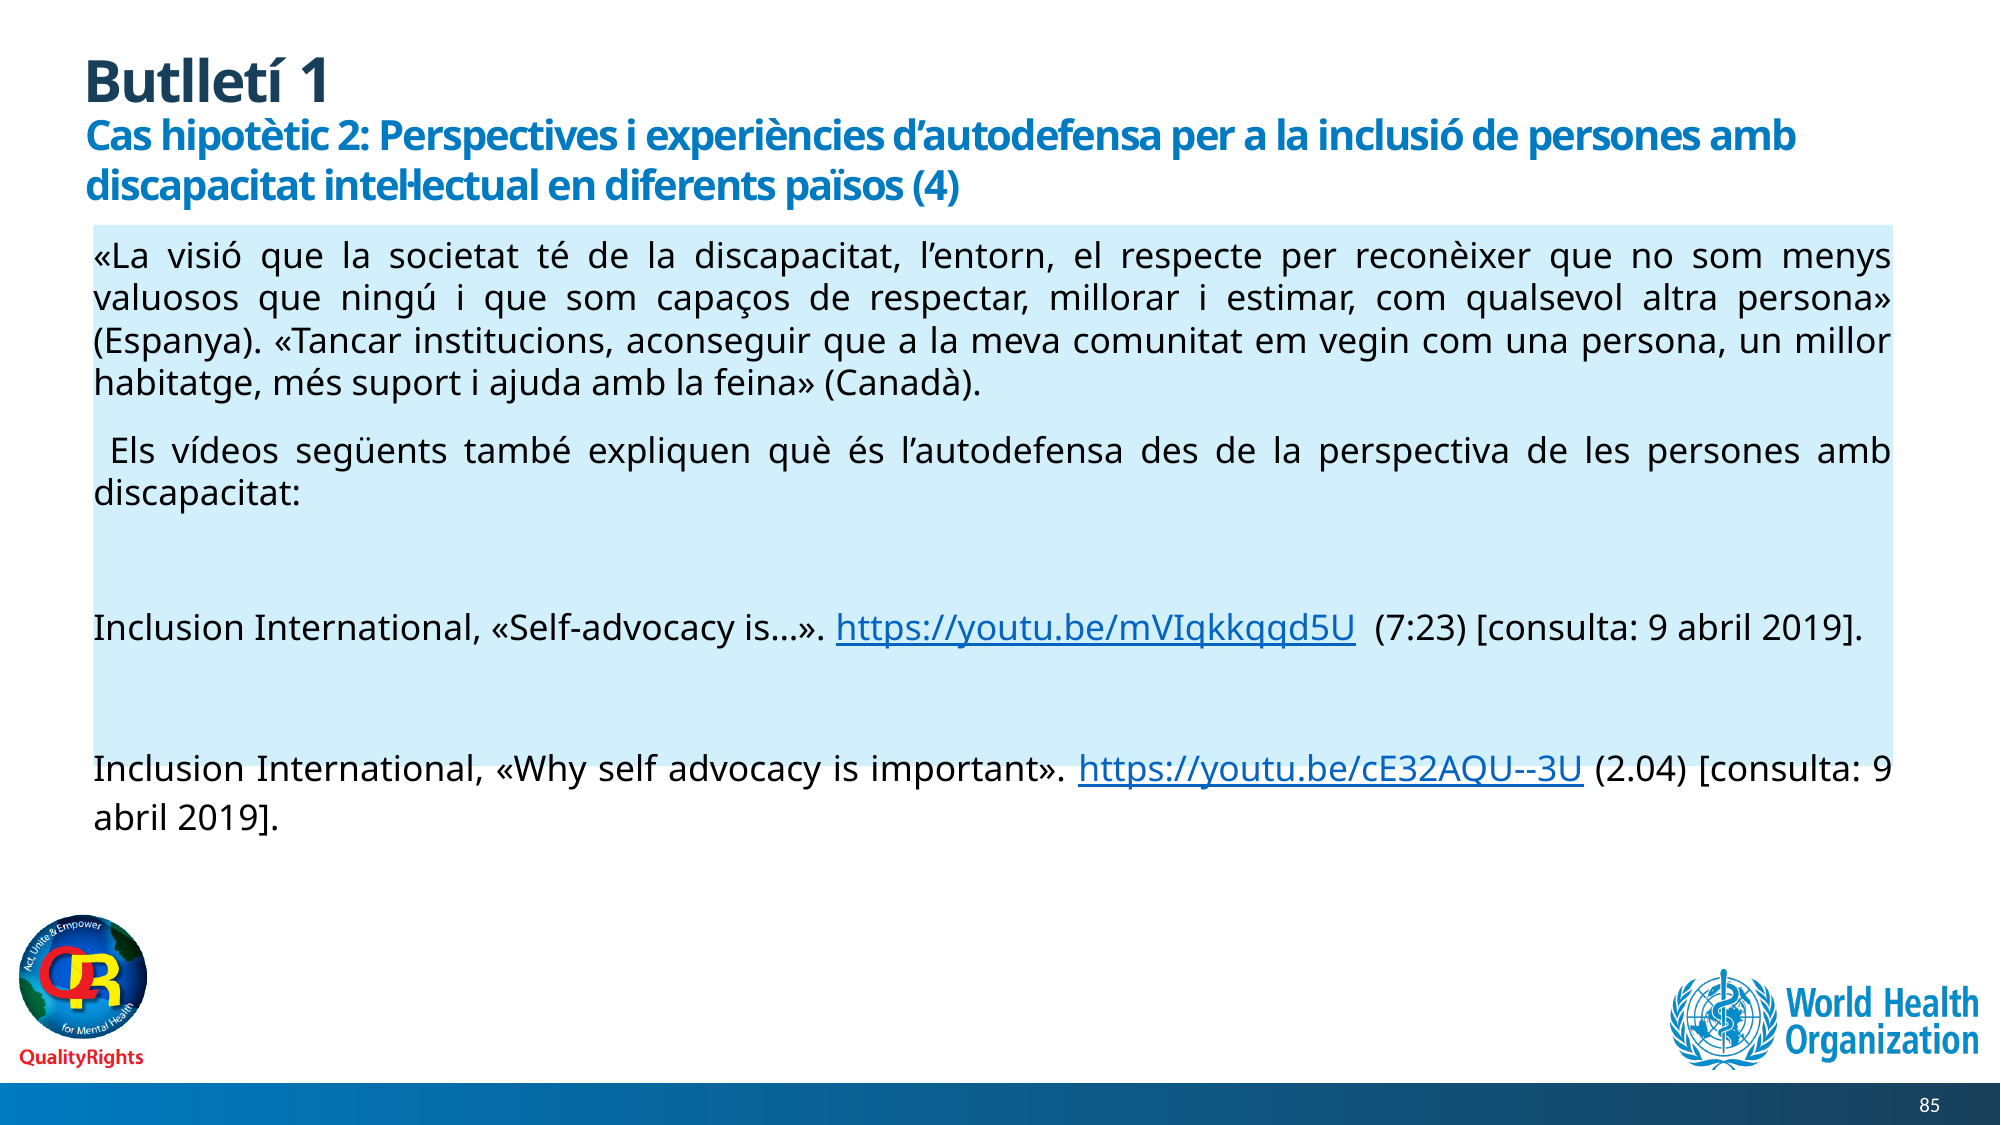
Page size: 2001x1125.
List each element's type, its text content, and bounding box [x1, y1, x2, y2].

picture [1670, 969, 1978, 1070]
picture [1670, 1029, 1716, 1070]
title Butlletí 1 [83, 46, 1690, 118]
picture [1678, 1024, 1682, 1034]
picture [1716, 1064, 1731, 1070]
list Cas hipotètic 2: Perspectives i experiències d’autodefensa per a la inclusió de persones amb discapacitat intel·lectual en diferents països (4) [85, 107, 1895, 209]
picture [1725, 1040, 1747, 1054]
picture [1726, 988, 1733, 999]
picture [1711, 1021, 1722, 1029]
picture [0, 897, 162, 1082]
list «La visió que la societat té de la discapacitat, l’entorn, el respecte per reconèixer que no som menys valuosos que ningú i que som capaços de respectar, millorar i estimar, com qualsevol altra persona» (Espanya). «Tancar institucions, aconseguir que a la meva comunitat em vegin com una persona, un millor habitatge, més suport i ajuda amb la feina» (Canadà). Els vídeos següents també expliquen què és l’autodefensa des de la perspectiva de les persones amb discapacitat: Inclusion International, «Self-advocacy is…». https://youtu.be/mVIqkkqqd5U (7:23) [consulta: 9 abril 2019]. Inclusion International, «Why self advocacy is important». https://youtu.be/cE32AQU--3U (2.04) [consulta: 9 abril 2019]. [93, 224, 1893, 767]
